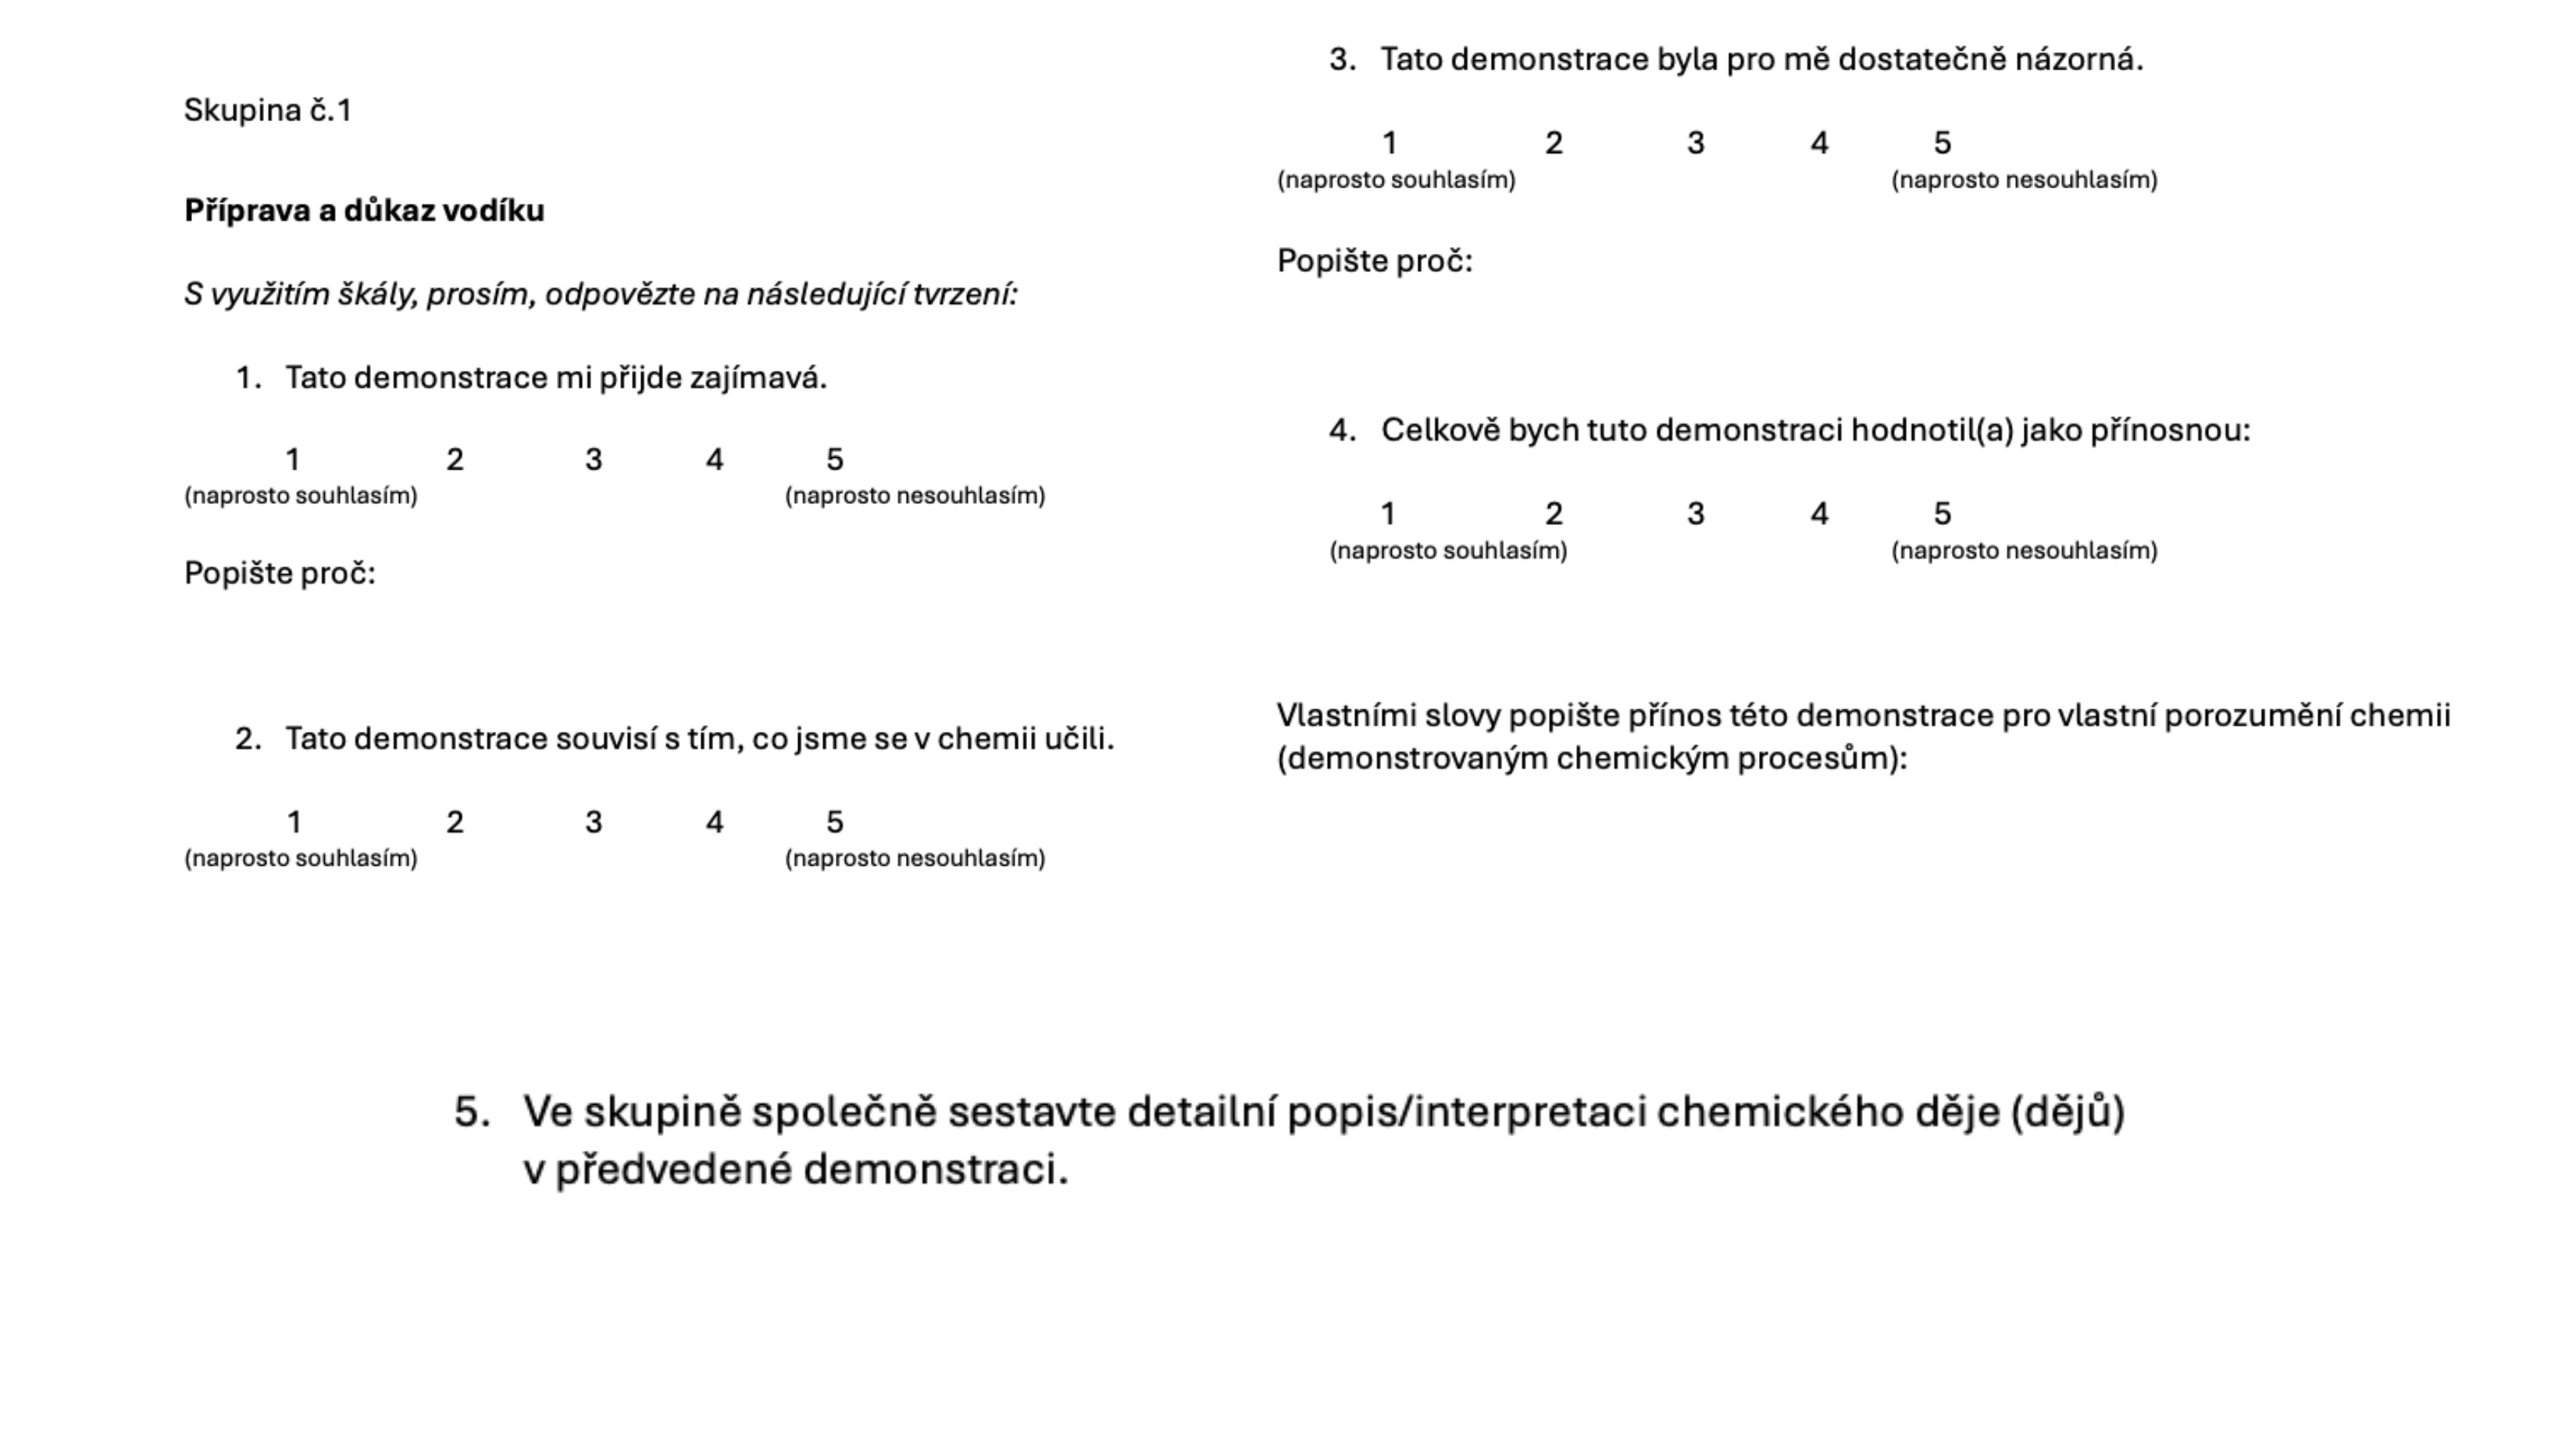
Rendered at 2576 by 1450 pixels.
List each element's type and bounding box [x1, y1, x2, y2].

picture [0, 24, 2553, 937]
picture [301, 982, 2328, 1319]
